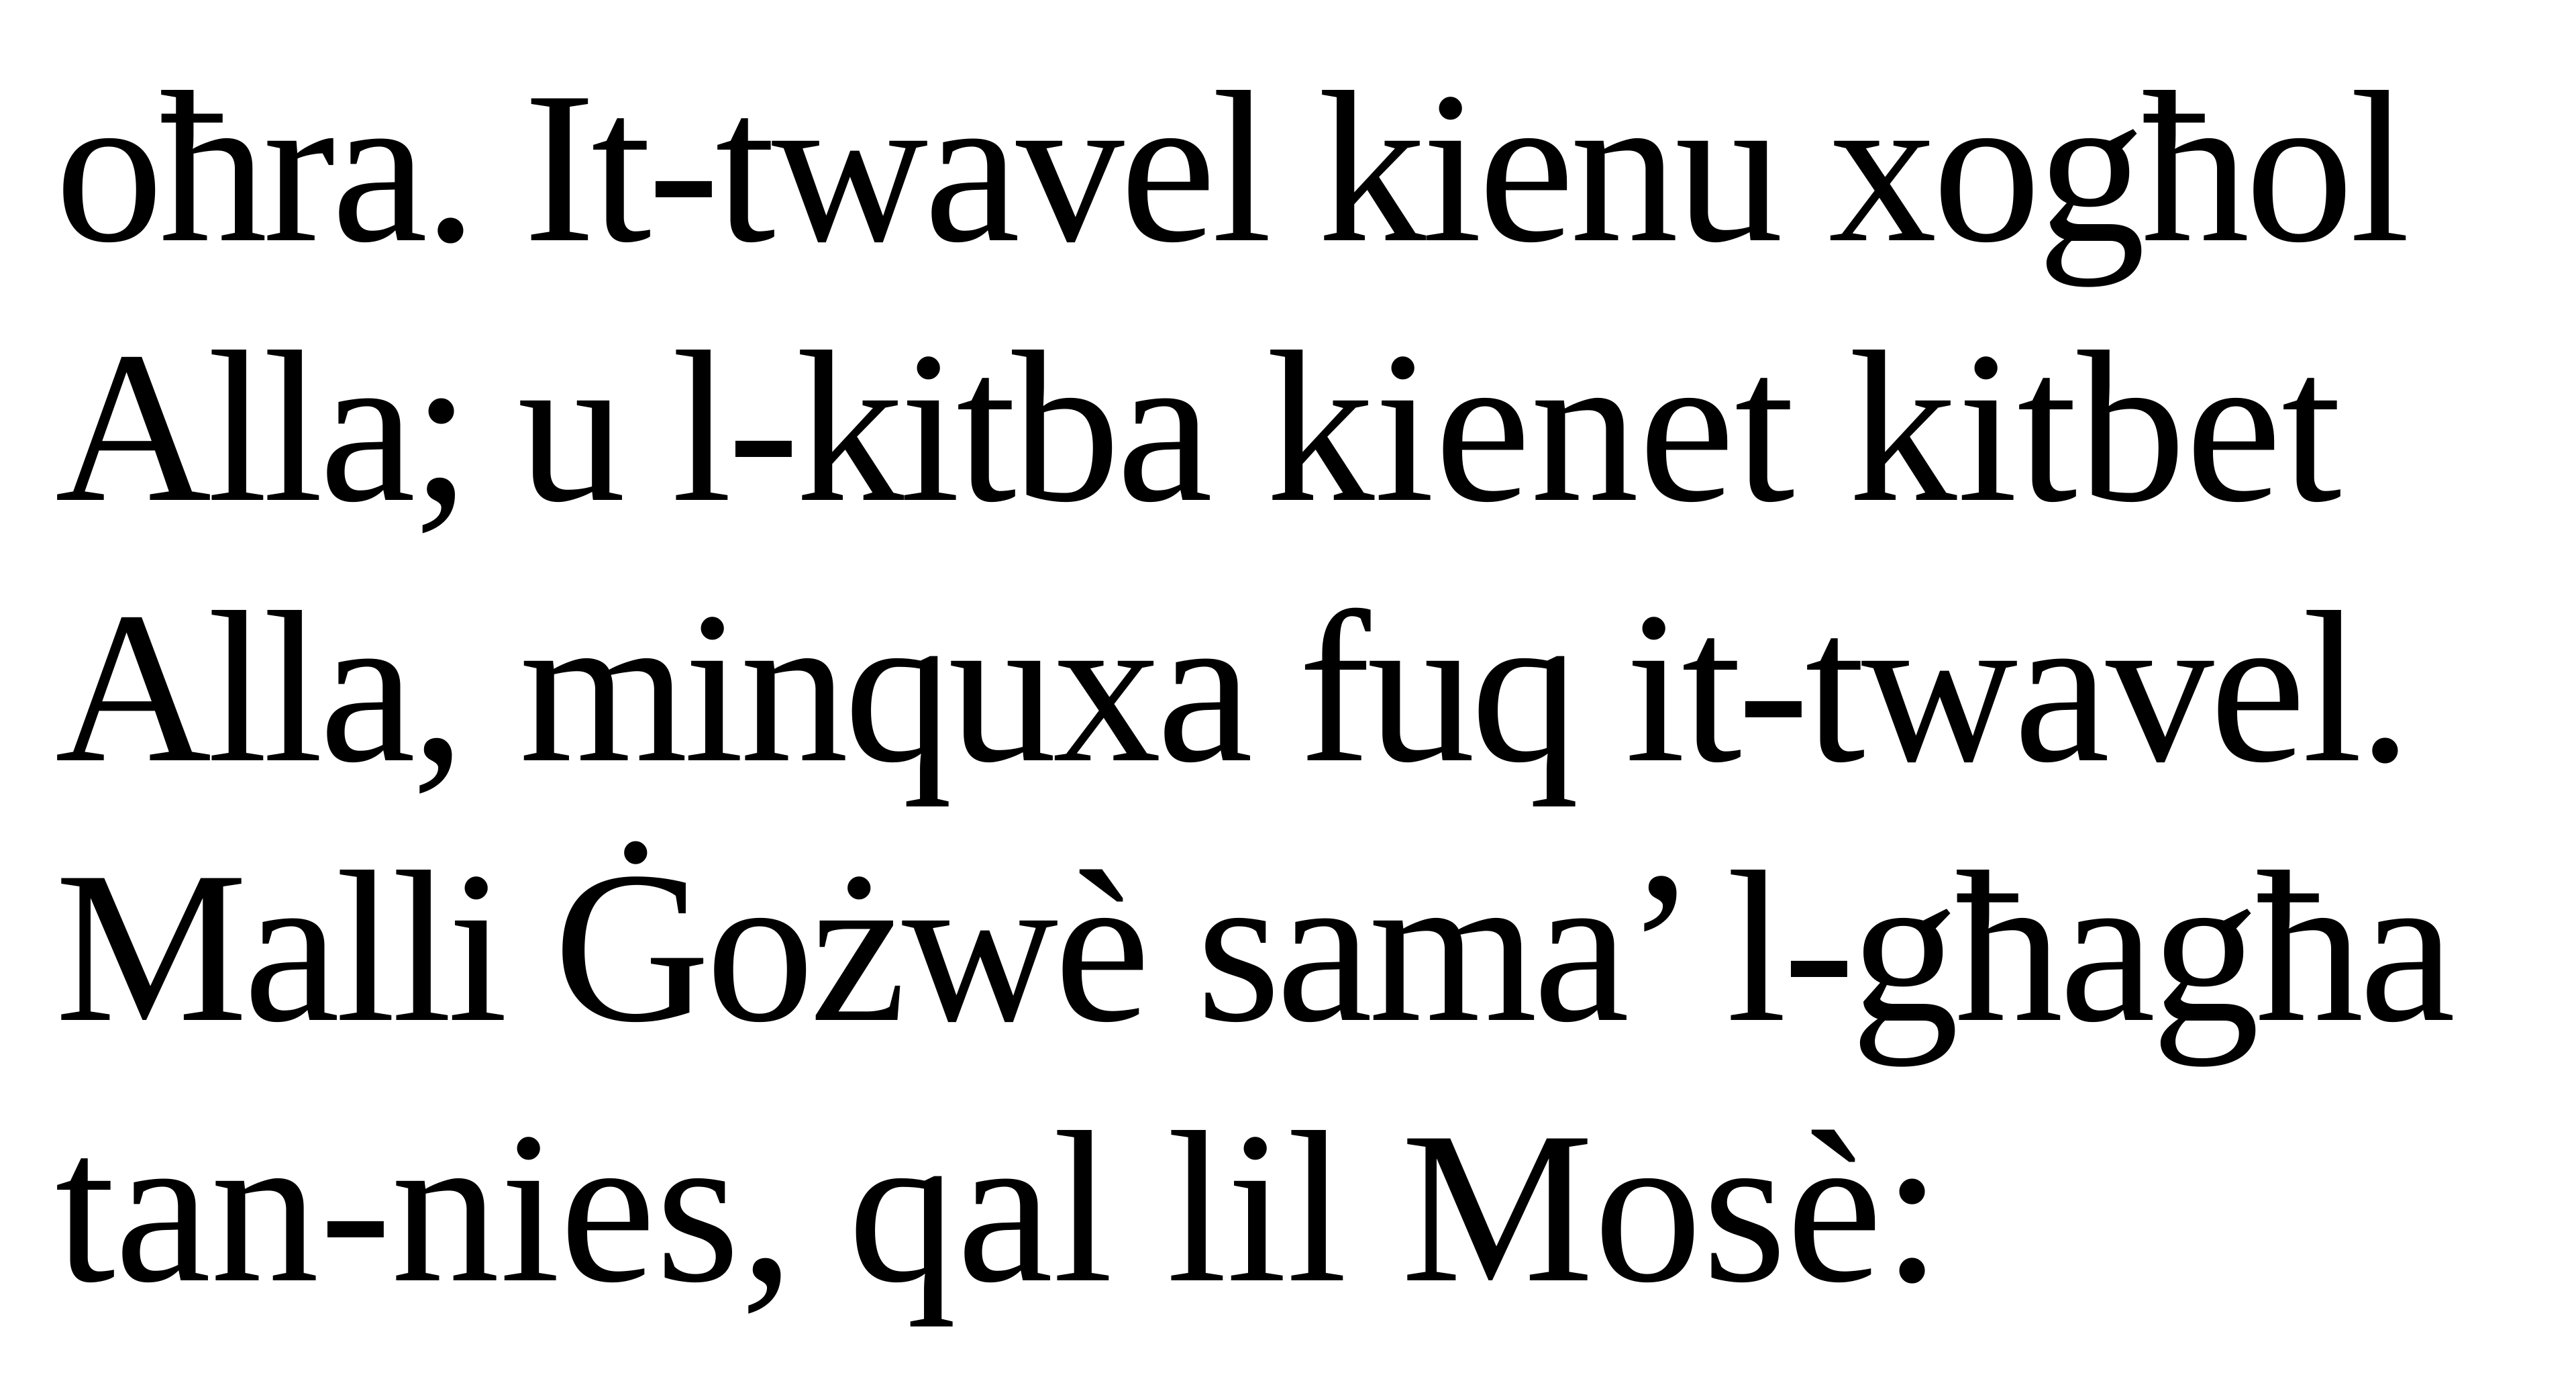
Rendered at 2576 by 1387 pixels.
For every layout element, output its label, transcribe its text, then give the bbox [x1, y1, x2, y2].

text_box oħra. It-twavel kienu xogħol Alla; u l-kitba kienet kitbet Alla, minquxa fuq it-twavel. Malli Ġożwè sama’ l-għagħa tan-nies, qal lil Mosè: [45, 19, 2522, 1329]
